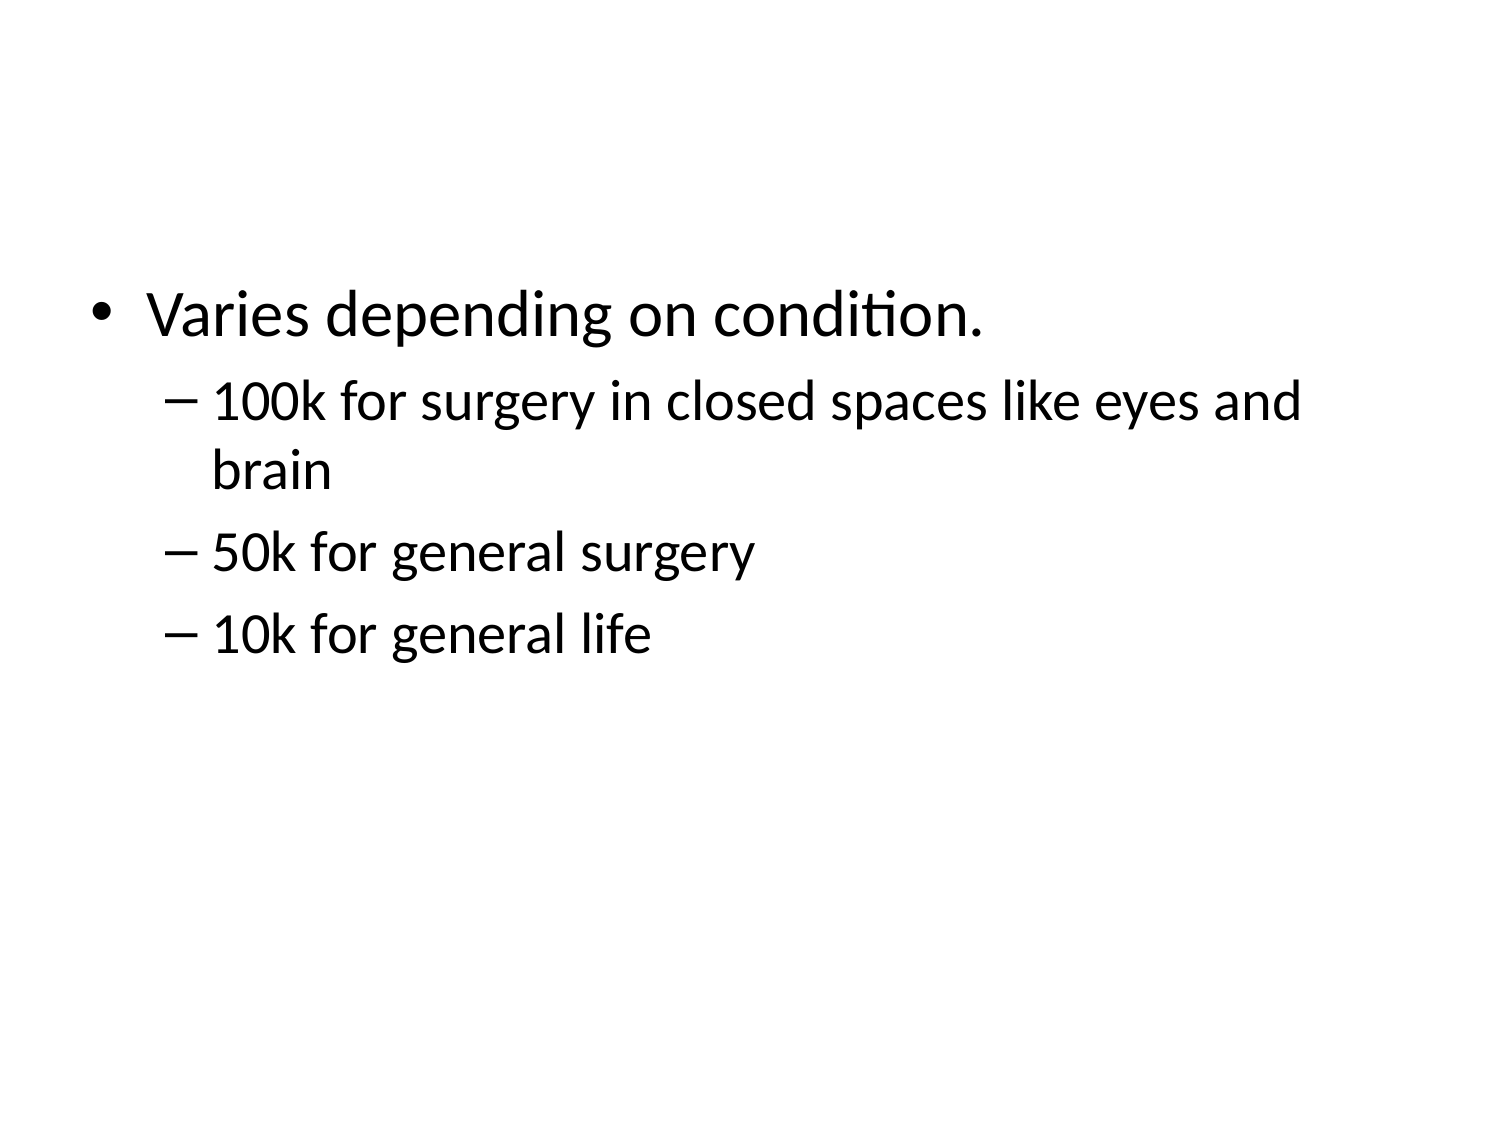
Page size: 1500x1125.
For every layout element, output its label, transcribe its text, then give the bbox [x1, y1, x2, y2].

list Varies depending on condition. 100k for surgery in closed spaces like eyes and brain 50k for general surgery 10k for general life [75, 262, 1425, 1005]
